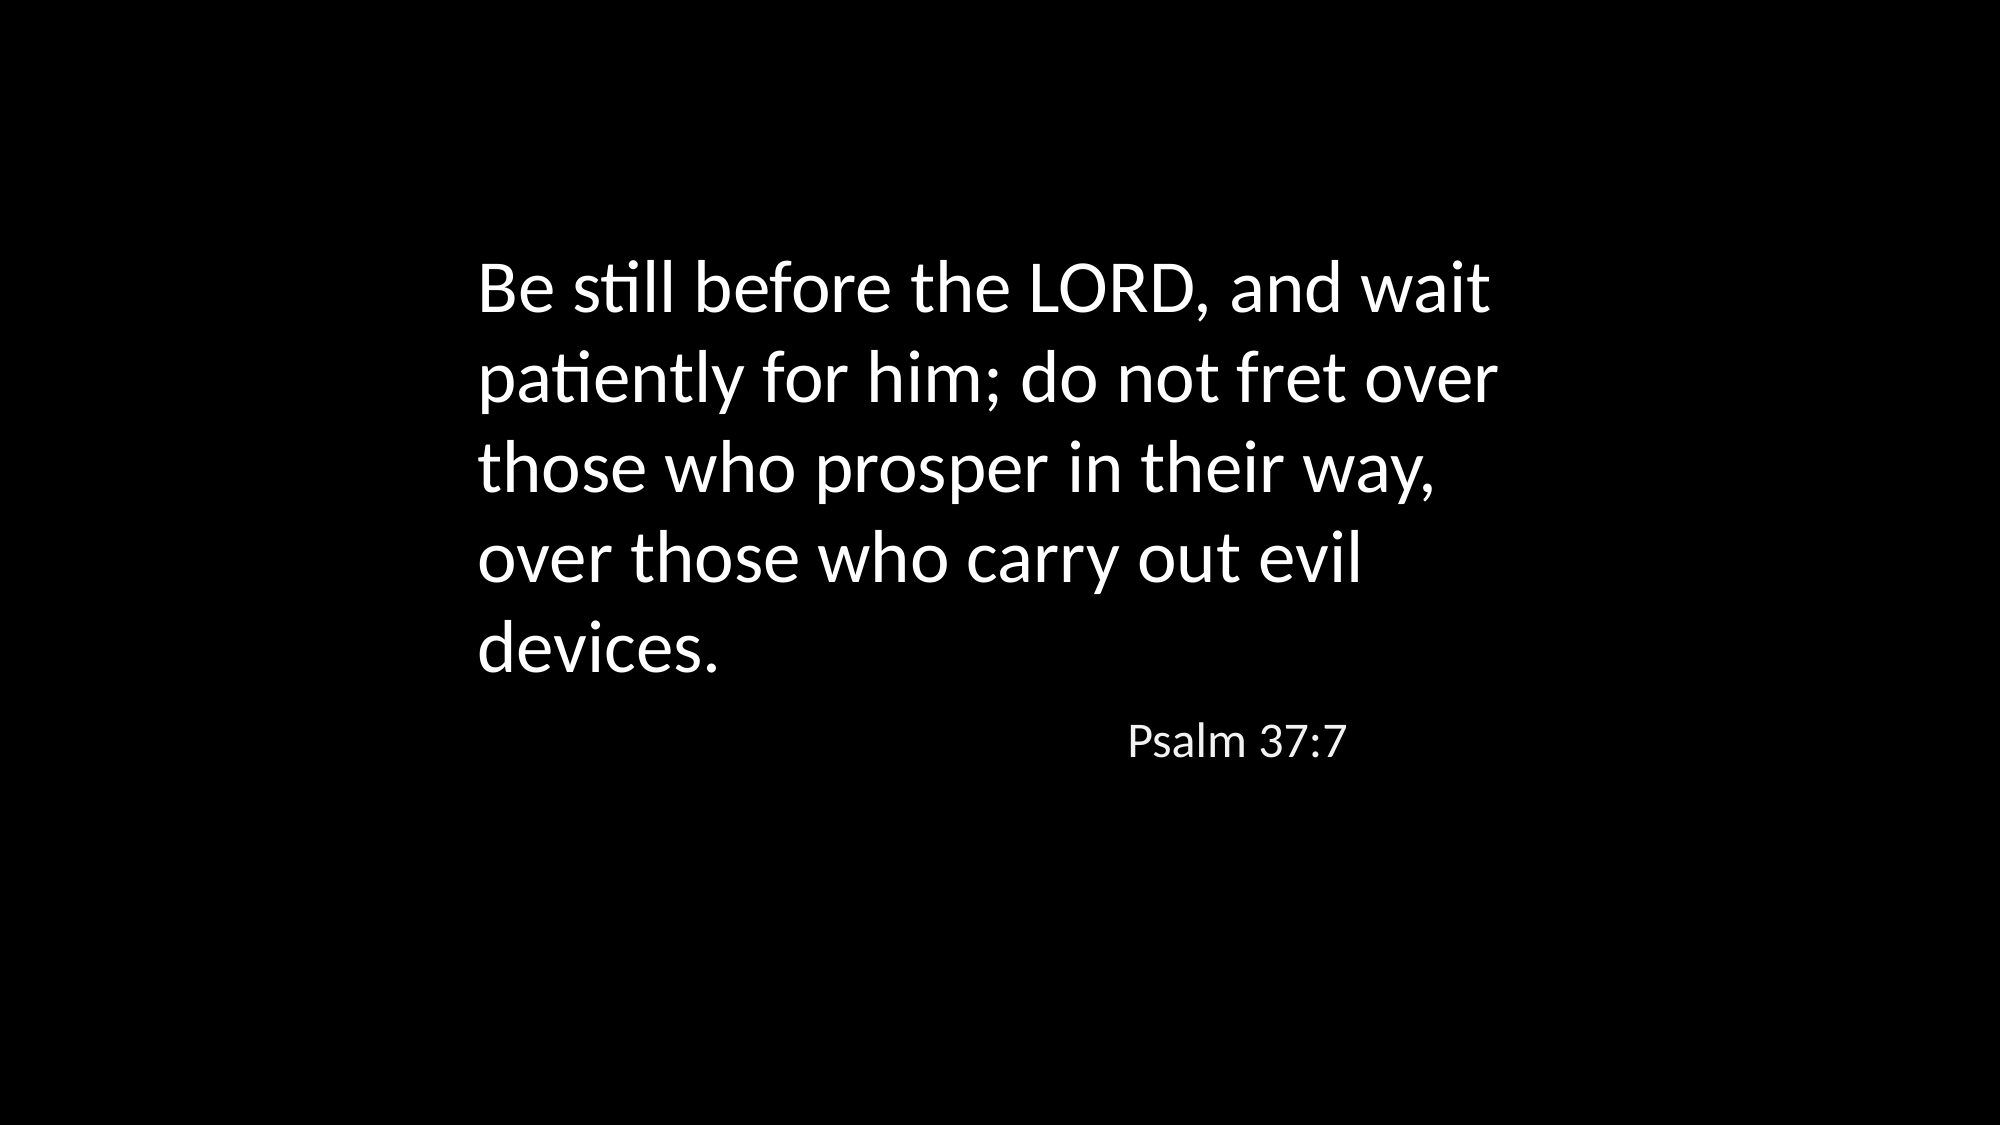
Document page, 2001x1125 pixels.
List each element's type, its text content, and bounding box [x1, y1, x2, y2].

text_box Psalm 37:7 [962, 699, 1513, 775]
text_box Be still before the LORD, and wait patiently for him; do not fret over those who prosper in their way, over those who carry out evil devices. [462, 230, 1600, 696]
